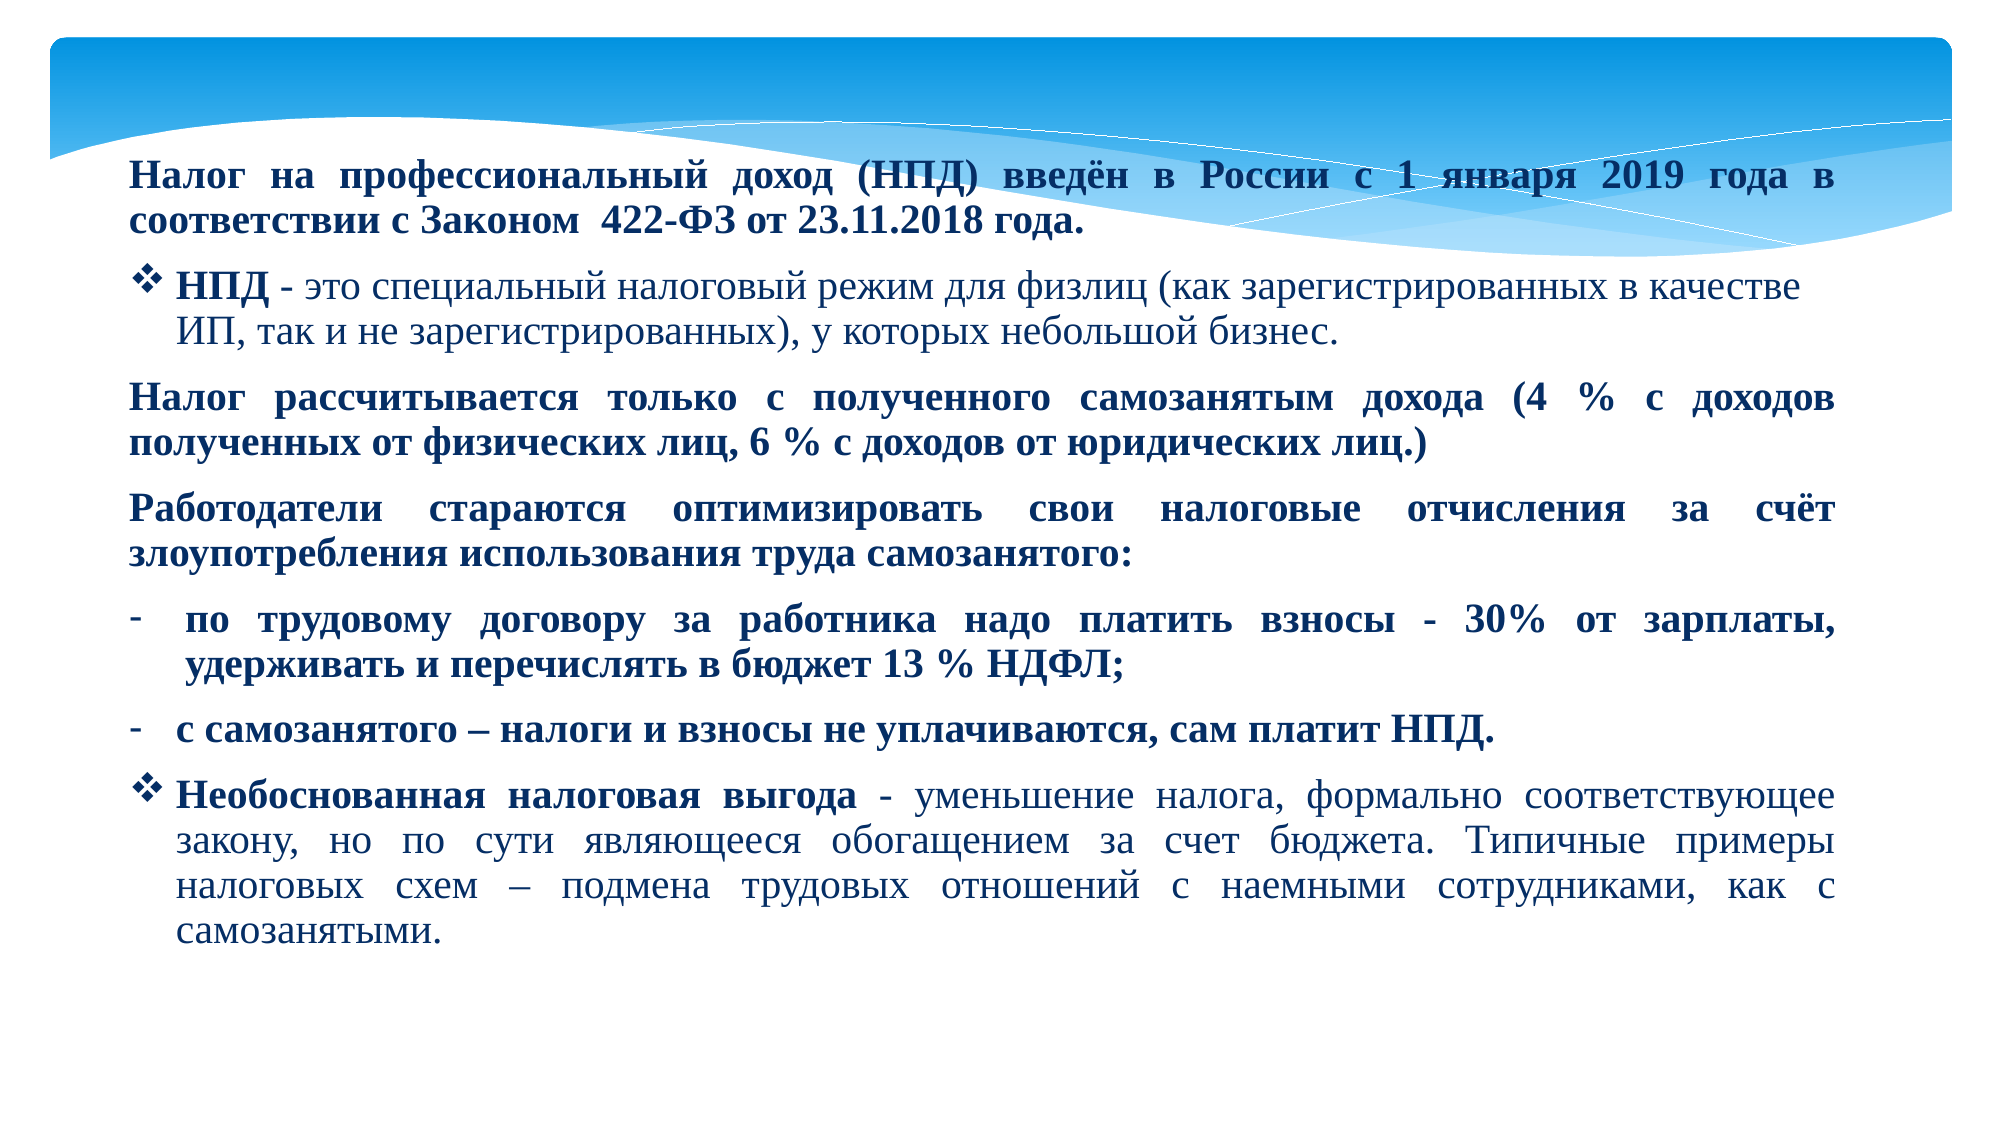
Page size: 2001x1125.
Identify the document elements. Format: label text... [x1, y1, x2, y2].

text_box Налог на профессиональный доход (НПД) введён в России с 1 января 2019 года в соответствии с Законом 422-ФЗ от 23.11.2018 года. НПД - это специальный налоговый режим для физлиц (как зарегистрированных в качестве ИП, так и не зарегистрированных), у которых небольшой бизнес. Налог рассчитывается только с полученного самозанятым дохода (4 % с доходов полученных от физических лиц, 6 % с доходов от юридических лиц.) Работодатели стараются оптимизировать свои налоговые отчисления за счёт злоупотребления использования труда самозанятого: по трудовому договору за работника надо платить взносы - 30% от зарплаты, удерживать и перечислять в бюджет 13 % НДФЛ; с самозанятого – налоги и взносы не уплачиваются, сам платит НПД. Необоснованная налоговая выгода - уменьшение налога, формально соответствующее закону, но по сути являющееся обогащением за счет бюджета. Типичные примеры налоговых схем – подмена трудовых отношений с наемными сотрудниками, как с самозанятыми. [114, 145, 1851, 1112]
